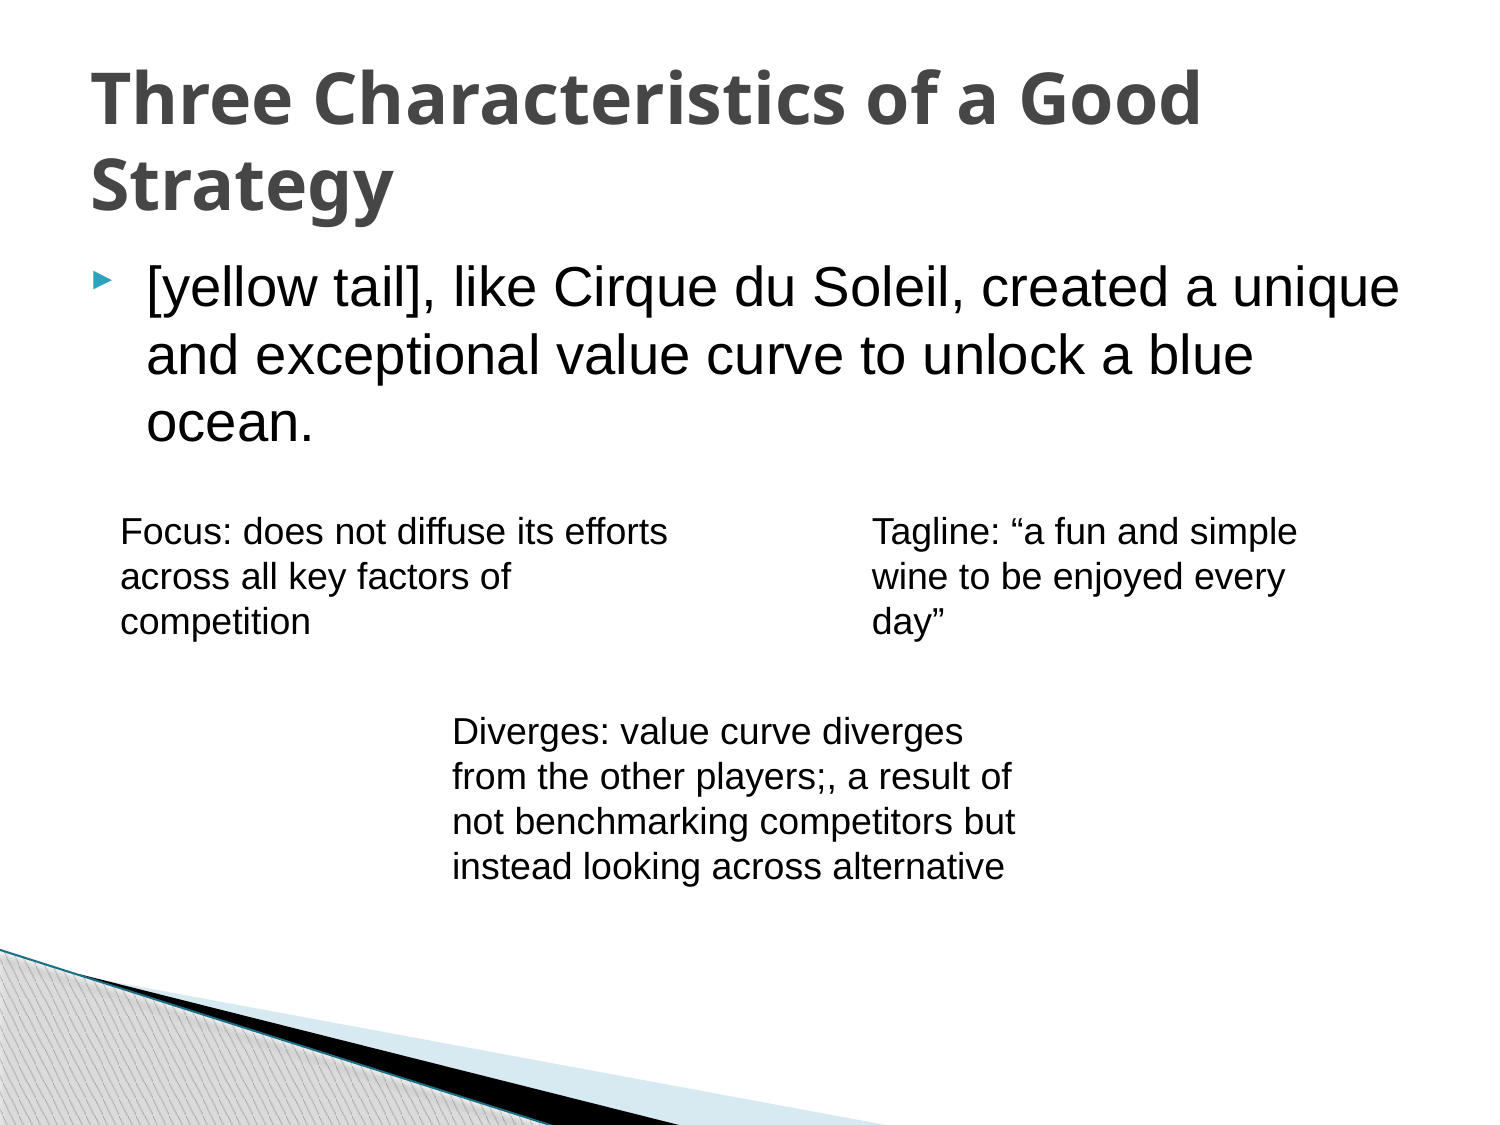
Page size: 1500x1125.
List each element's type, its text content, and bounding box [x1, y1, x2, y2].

title Three Characteristics of a Good Strategy [75, 45, 1425, 233]
text_box Tagline: “a fun and simple wine to be enjoyed every day” [857, 499, 1375, 650]
text_box Focus: does not diffuse its efforts across all key factors of competition [105, 499, 700, 650]
list [yellow tail], like Cirque du Soleil, created a unique and exceptional value curve to unlock a blue ocean. [74, 242, 1426, 511]
text_box Diverges: value curve diverges from the other players;, a result of not benchmarking competitors but instead looking across alternative [437, 699, 1057, 895]
